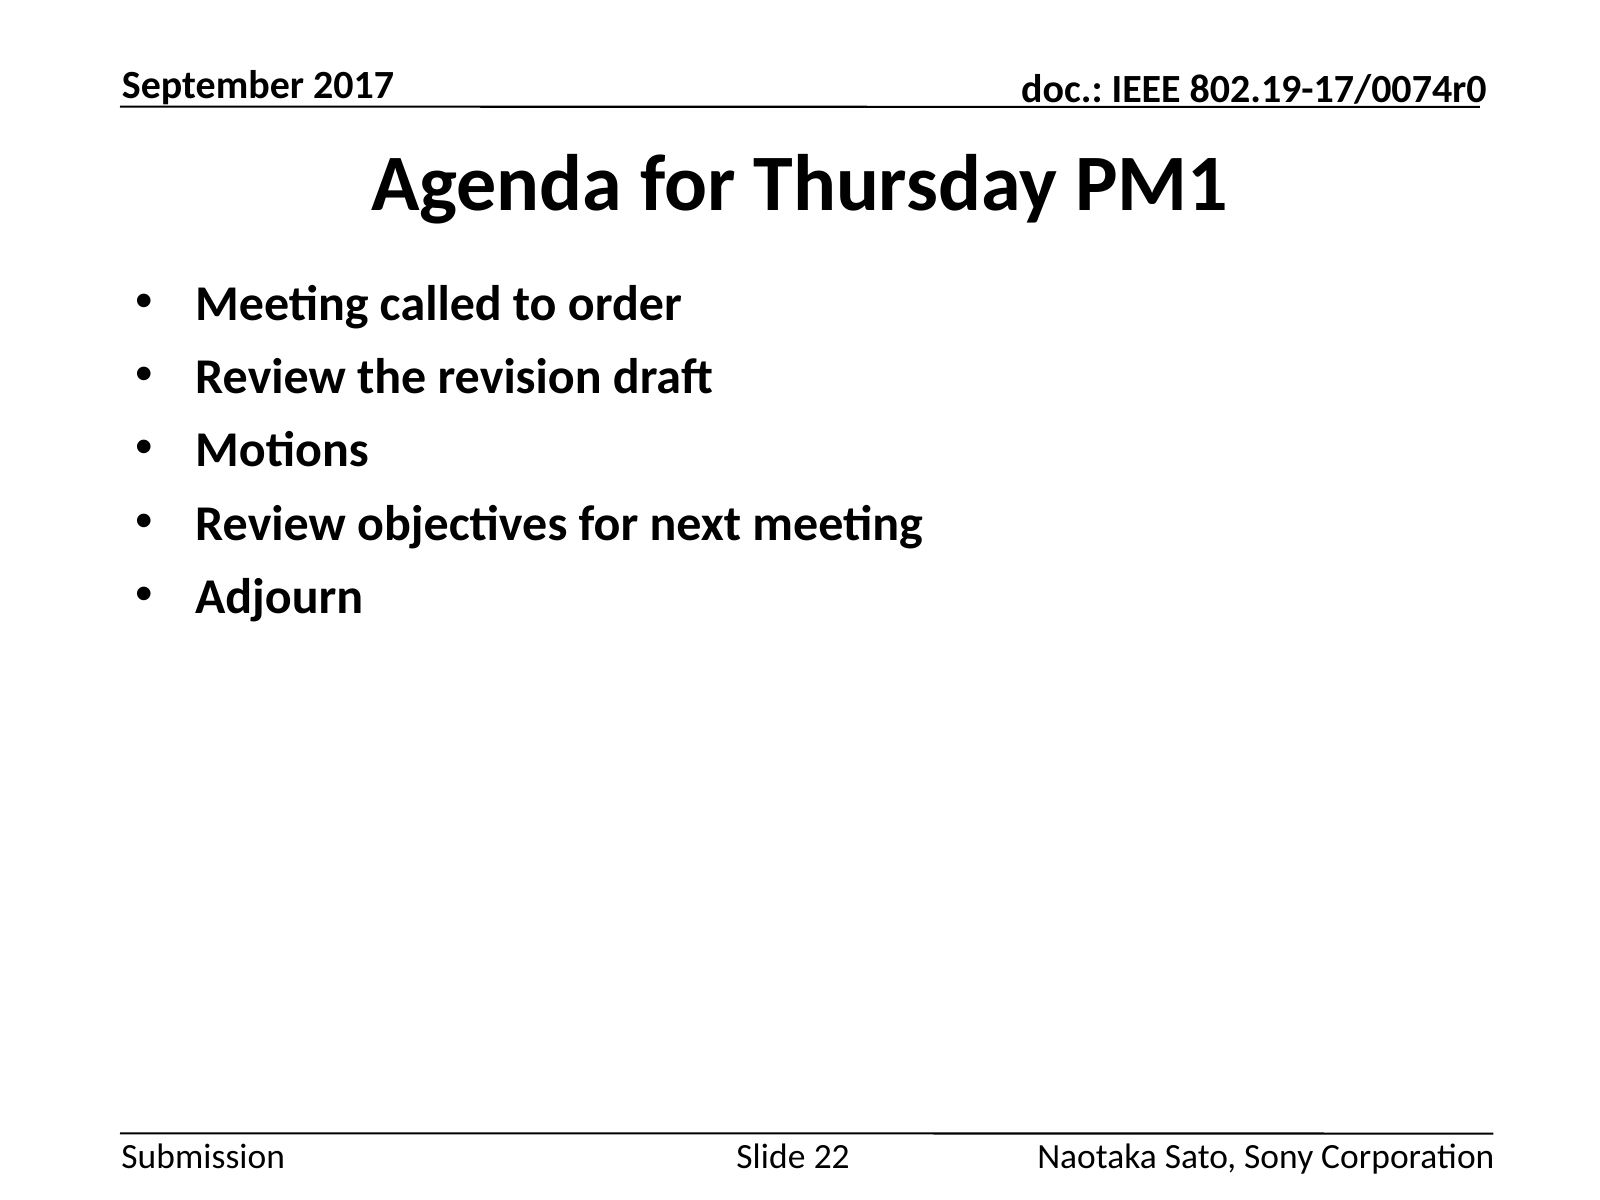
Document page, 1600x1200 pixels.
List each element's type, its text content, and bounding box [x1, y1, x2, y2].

title Agenda for Thursday PM1 [119, 119, 1480, 238]
footer Naotaka Sato, Sony Corporation [937, 1132, 1495, 1174]
list Meeting called to order Review the revision draft Motions Review objectives for next meeting Adjourn [119, 262, 1480, 1126]
slide_number Slide 22 [733, 1132, 854, 1197]
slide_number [121, 58, 451, 107]
